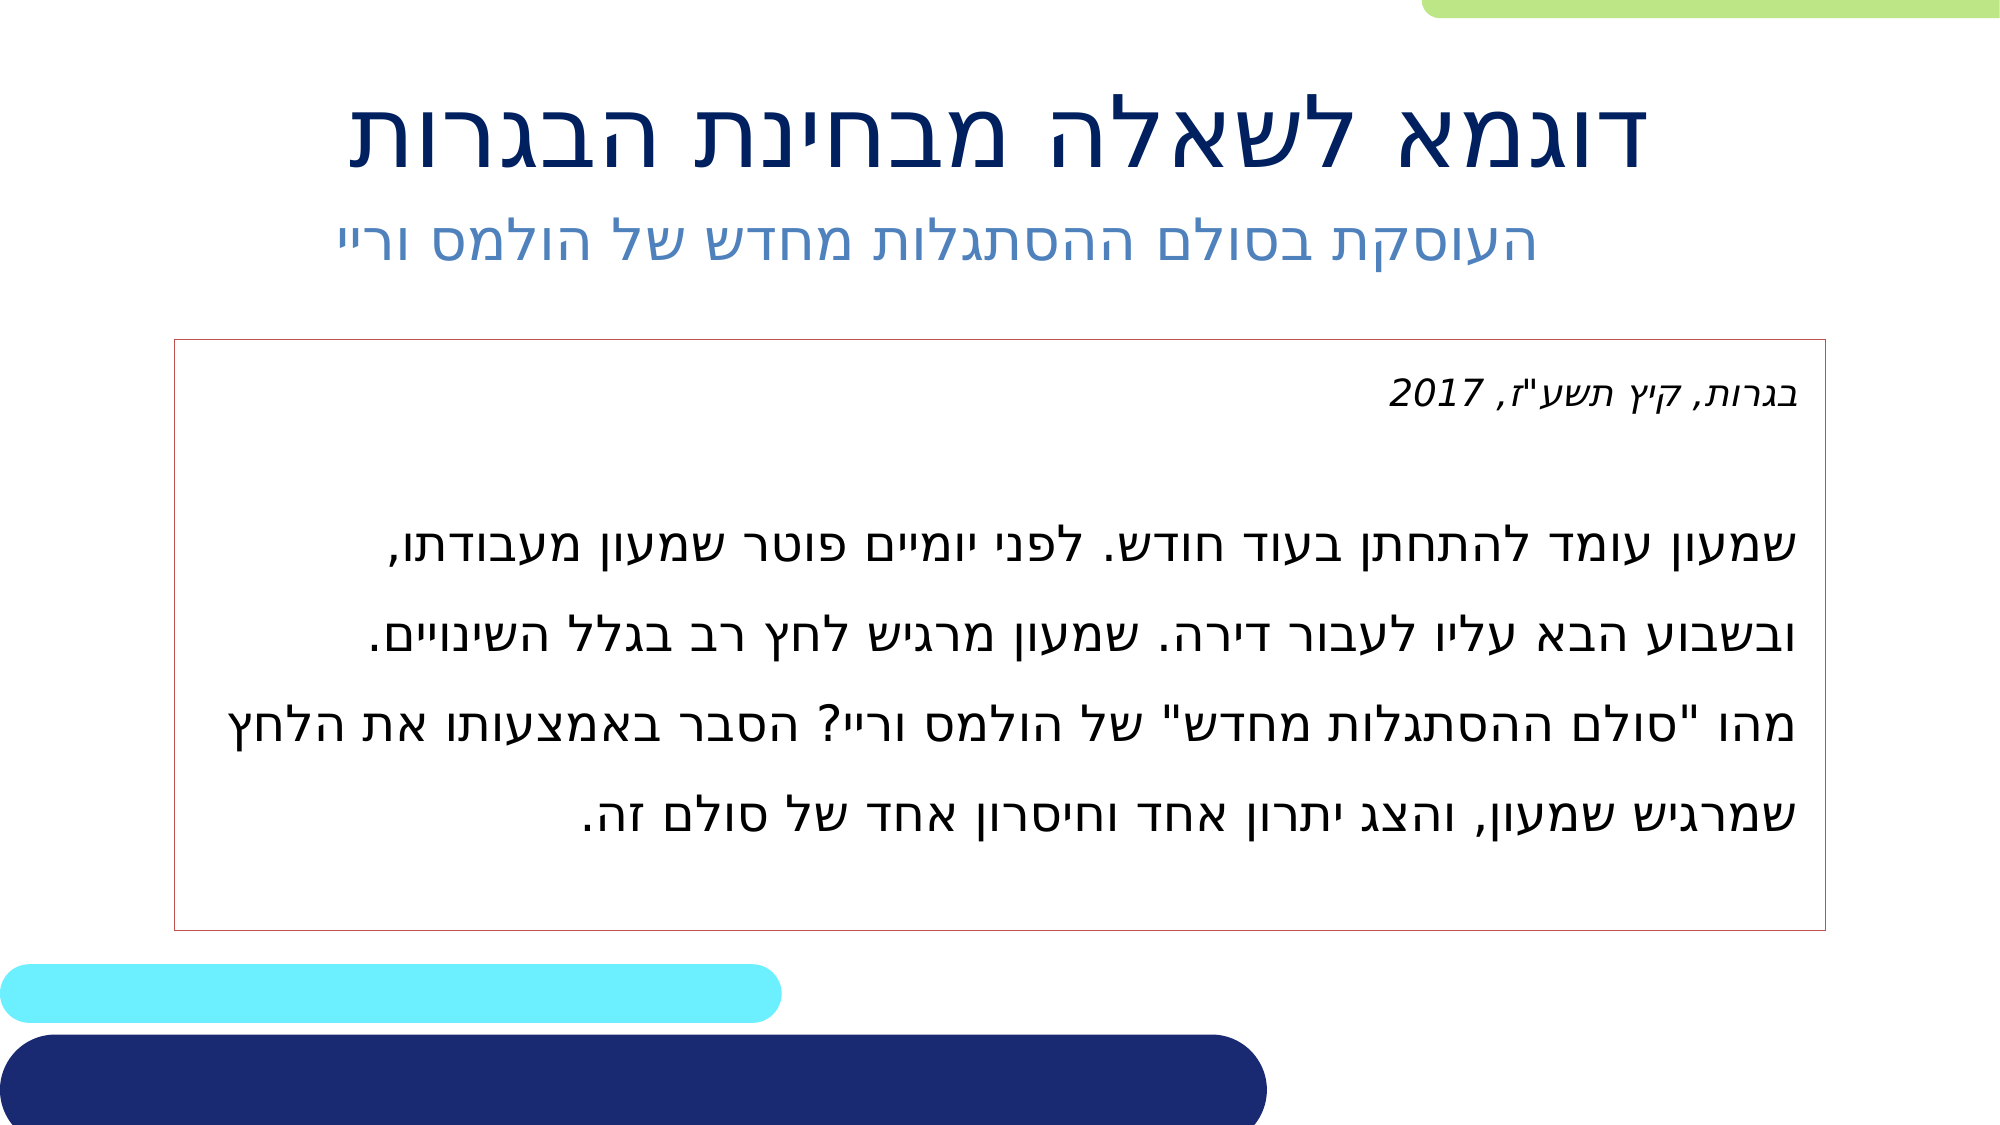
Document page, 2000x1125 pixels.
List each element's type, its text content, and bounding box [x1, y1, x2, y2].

list בגרות, קיץ תשע"ז, 2017 שמעון עומד להתחתן בעוד חודש. לפני יומיים פוטר שמעון מעבודתו, ובשבוע הבא עליו לעבור דירה. שמעון מרגיש לחץ רב בגלל השינויים. מהו "סולם ההסתגלות מחדש" של הולמס וריי? הסבר באמצעותו את הלחץ שמרגיש שמעון, והצג יתרון אחד וחיסרון אחד של סולם זה. [174, 339, 1826, 931]
text_box העוסקת בסולם ההסתגלות מחדש של הולמס וריי [321, 194, 1556, 280]
title דוגמא לשאלה מבחינת הבגרות [84, 68, 1916, 187]
